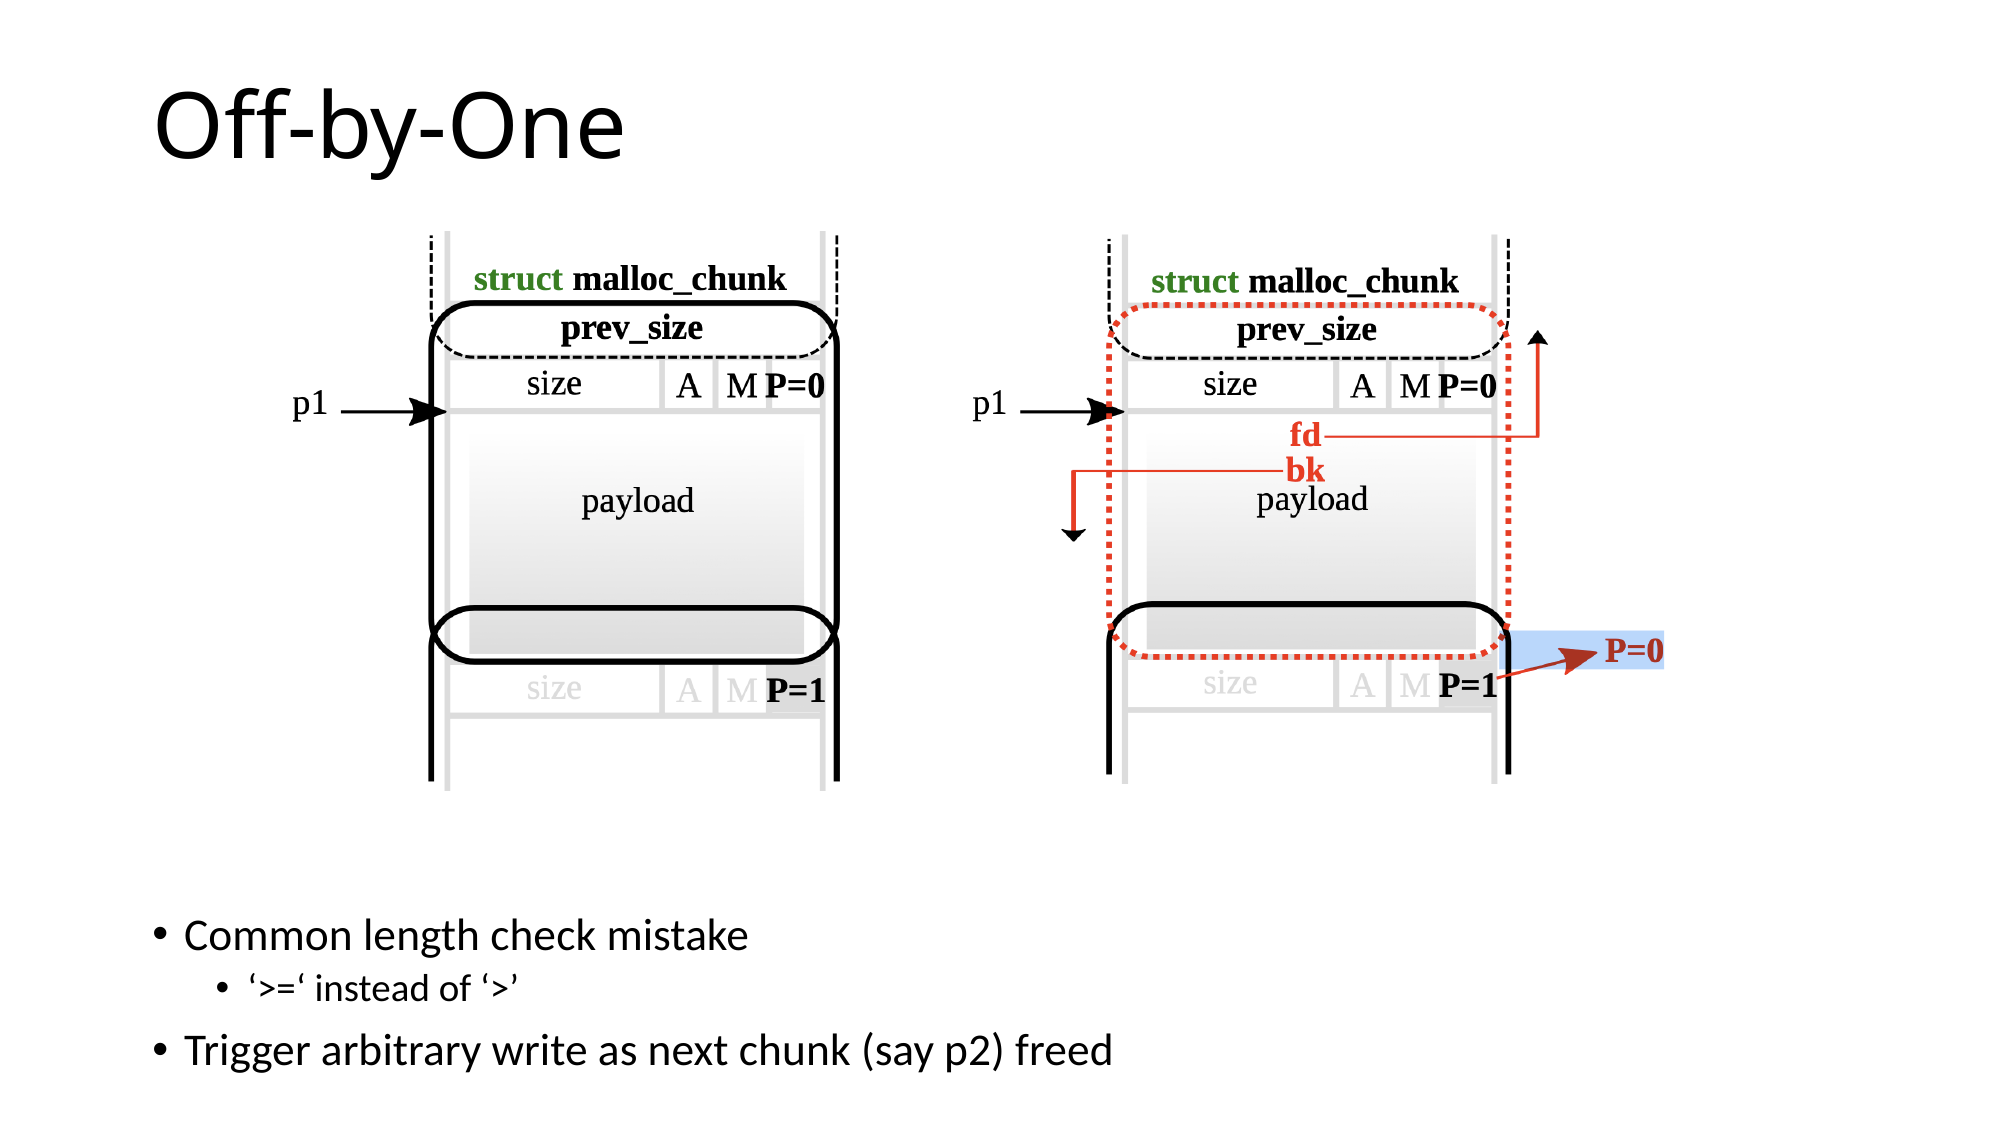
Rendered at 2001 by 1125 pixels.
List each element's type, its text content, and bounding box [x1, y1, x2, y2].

title Off-by-One [137, 59, 1863, 198]
picture [957, 210, 1693, 804]
list Common length check mistake ‘>=‘ instead of ‘>’ Trigger arbitrary write as next chunk (say p2) freed [137, 246, 1863, 1091]
picture [275, 205, 858, 808]
